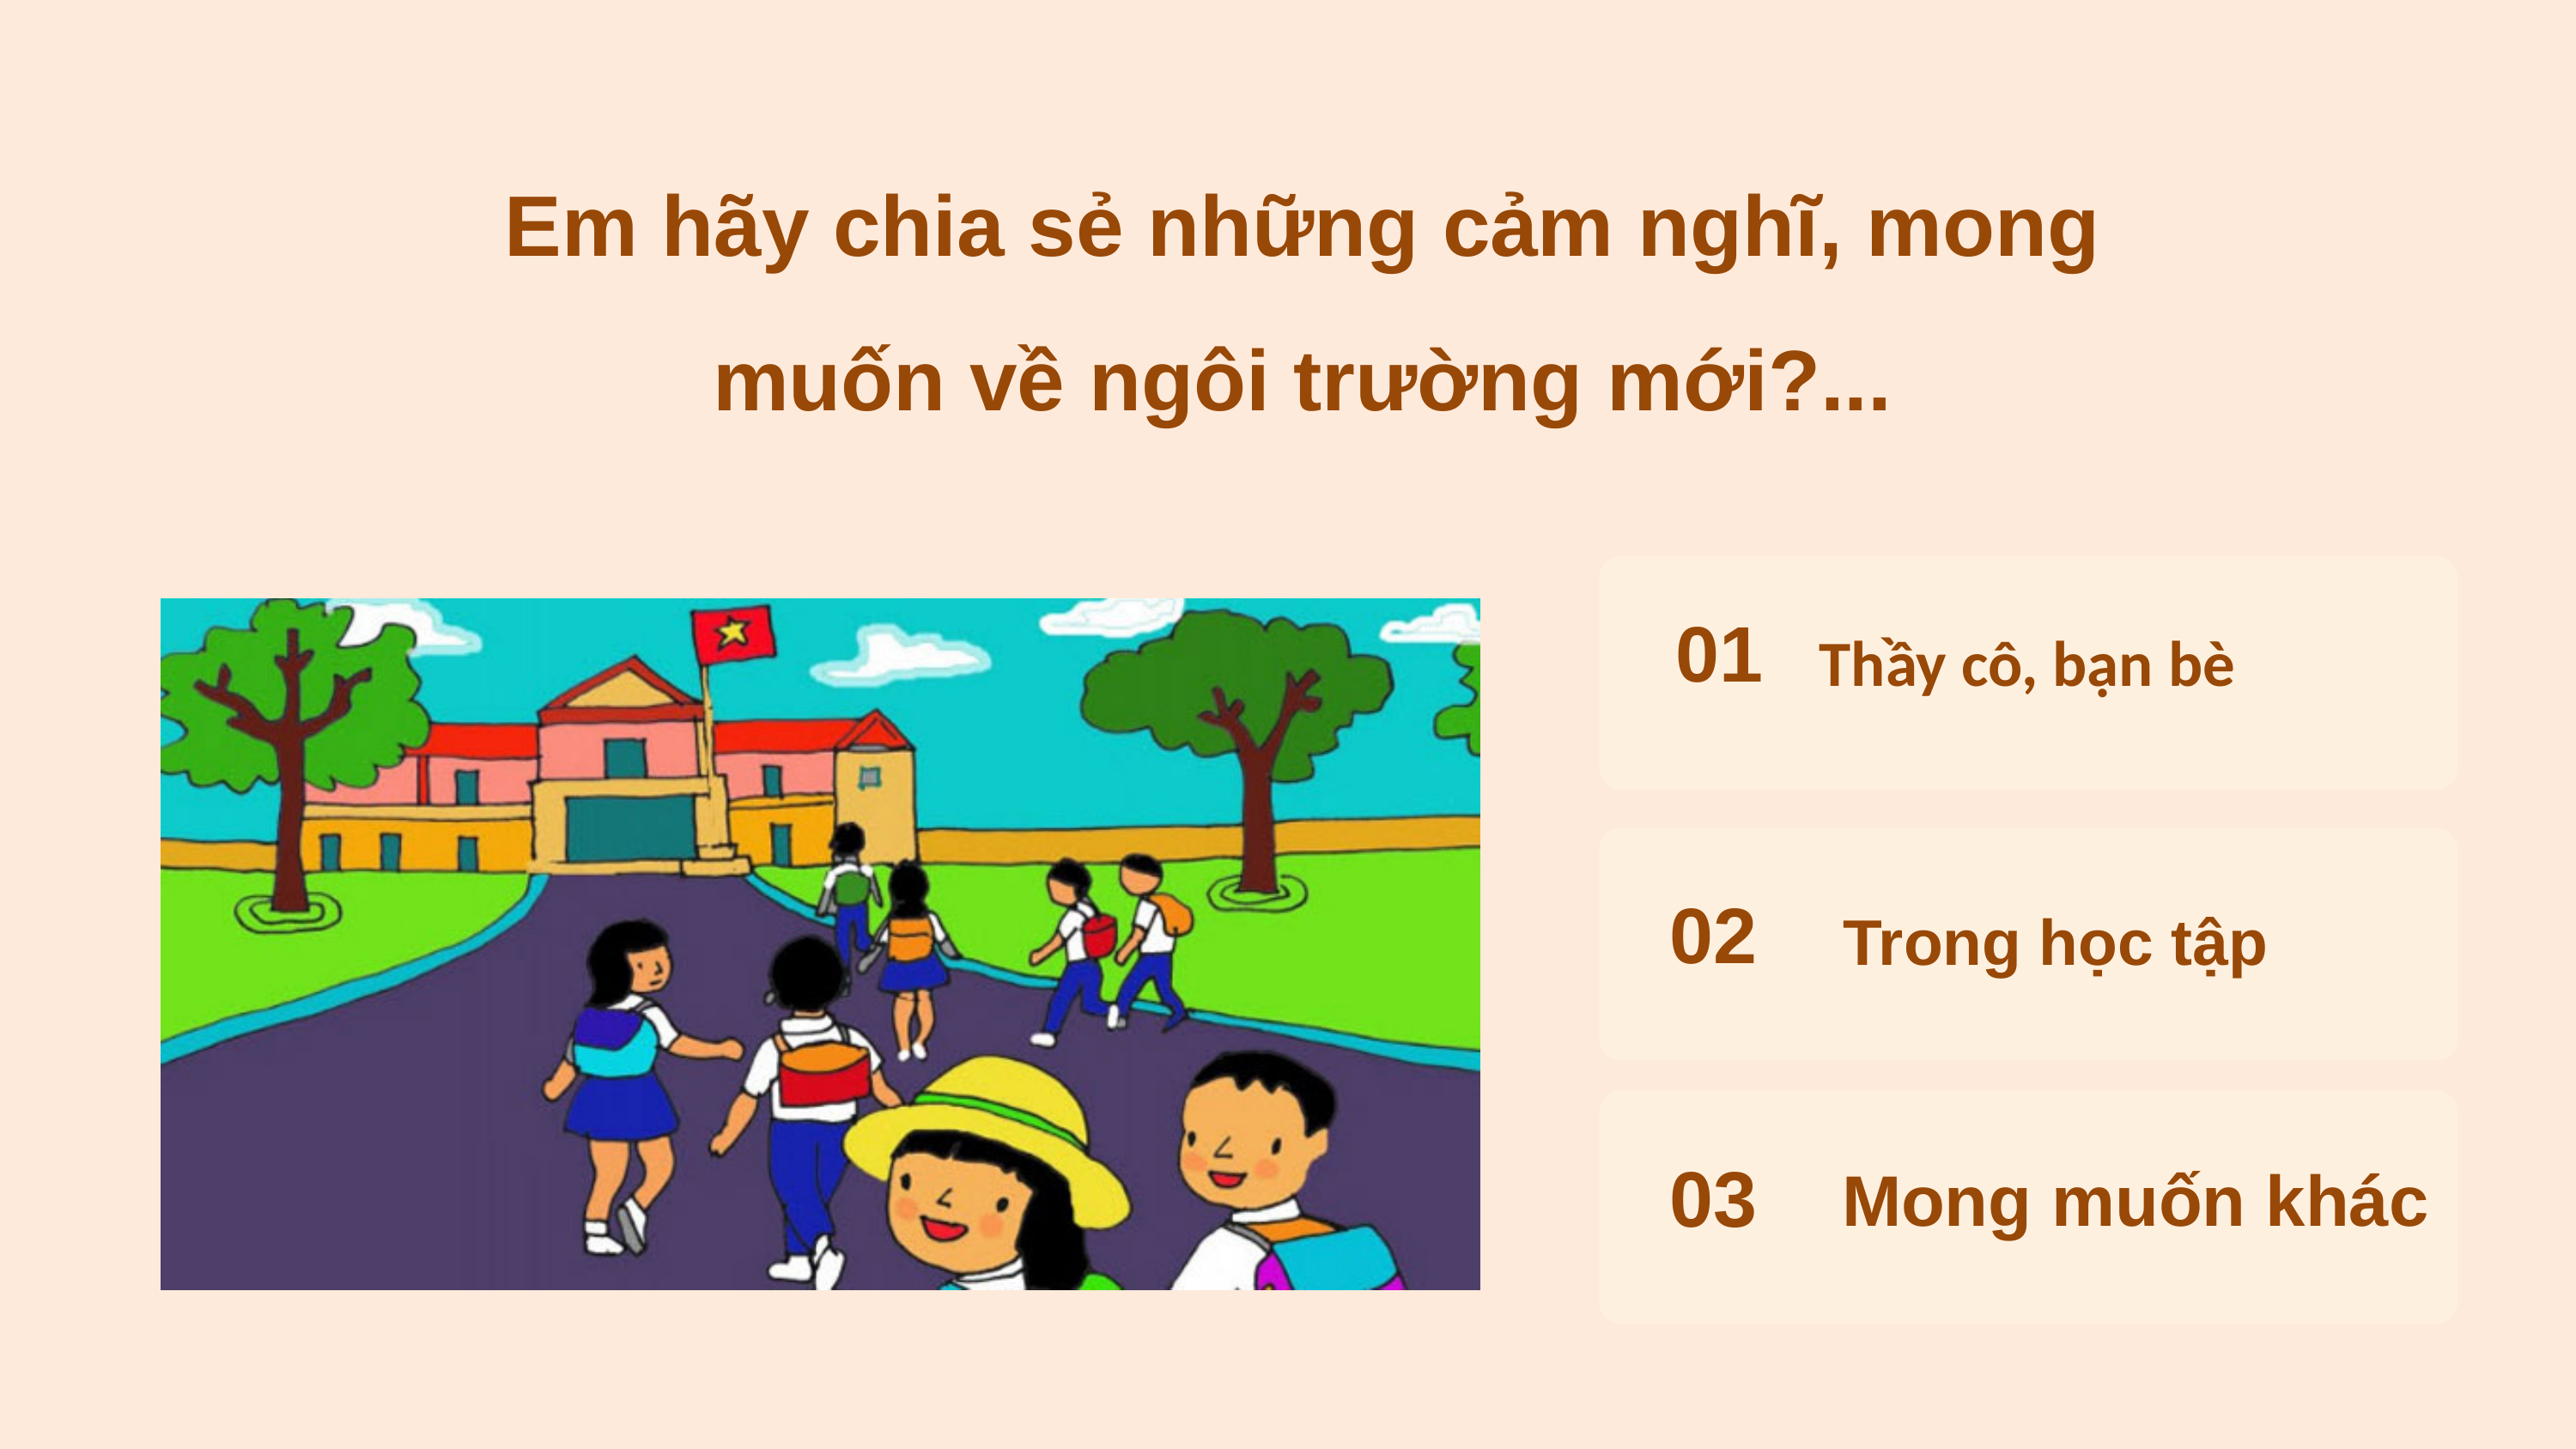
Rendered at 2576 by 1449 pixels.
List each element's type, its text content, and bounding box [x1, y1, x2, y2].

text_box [1599, 827, 2458, 1061]
picture [161, 597, 1480, 1290]
text_box Em hãy chia sẻ những cảm nghĩ, mong muốn về ngôi trường mới?... [448, 112, 2158, 434]
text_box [1599, 555, 2458, 790]
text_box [1599, 1090, 2458, 1325]
